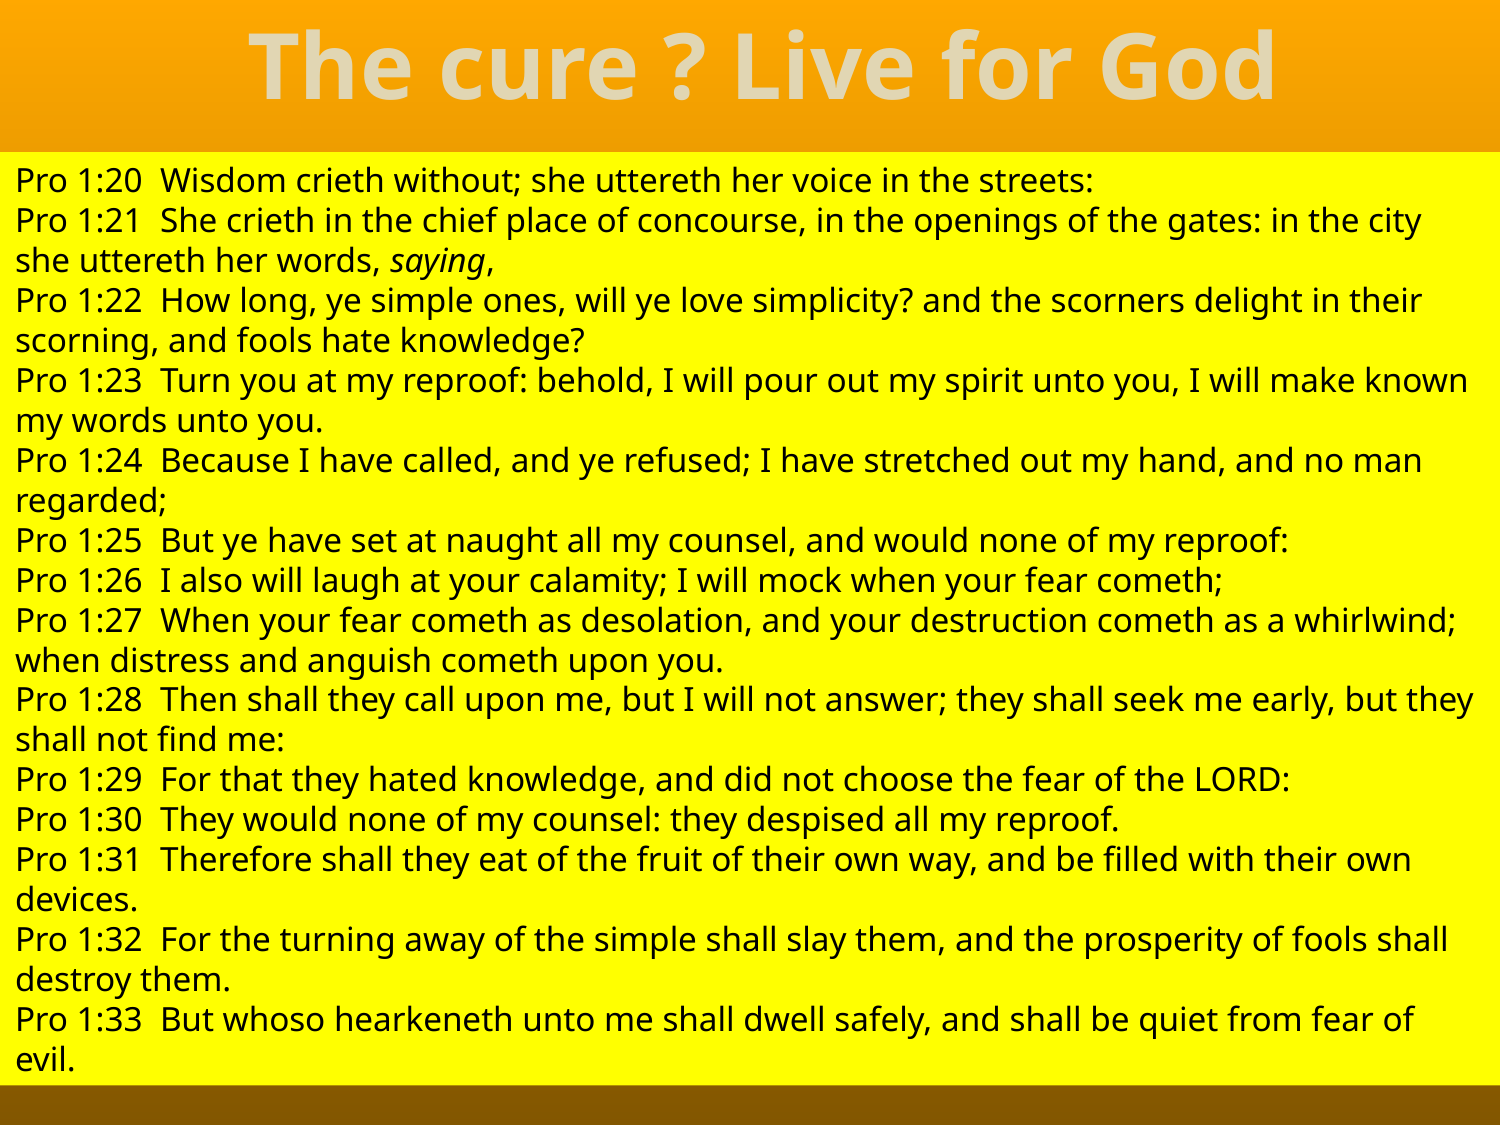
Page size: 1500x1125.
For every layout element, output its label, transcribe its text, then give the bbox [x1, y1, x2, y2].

text_box Pro 1:20 Wisdom crieth without; she uttereth her voice in the streets: Pro 1:21 She crieth in the chief place of concourse, in the openings of the gates: in the city she uttereth her words, saying, Pro 1:22 How long, ye simple ones, will ye love simplicity? and the scorners delight in their scorning, and fools hate knowledge? Pro 1:23 Turn you at my reproof: behold, I will pour out my spirit unto you, I will make known my words unto you. Pro 1:24 Because I have called, and ye refused; I have stretched out my hand, and no man regarded; Pro 1:25 But ye have set at naught all my counsel, and would none of my reproof: Pro 1:26 I also will laugh at your calamity; I will mock when your fear cometh; Pro 1:27 When your fear cometh as desolation, and your destruction cometh as a whirlwind; when distress and anguish cometh upon you. Pro 1:28 Then shall they call upon me, but I will not answer; they shall seek me early, but they shall not find me: Pro 1:29 For that they hated knowledge, and did not choose the fear of the LORD: Pro 1:30 They would none of my counsel: they despised all my reproof. Pro 1:31 Therefore shall they eat of the fruit of their own way, and be filled with their own devices. Pro 1:32 For the turning away of the simple shall slay them, and the prosperity of fools shall destroy them. Pro 1:33 But whoso hearkeneth unto me shall dwell safely, and shall be quiet from fear of evil. [0, 152, 1500, 1086]
text_box The cure ? Live for God [0, 0, 1500, 125]
